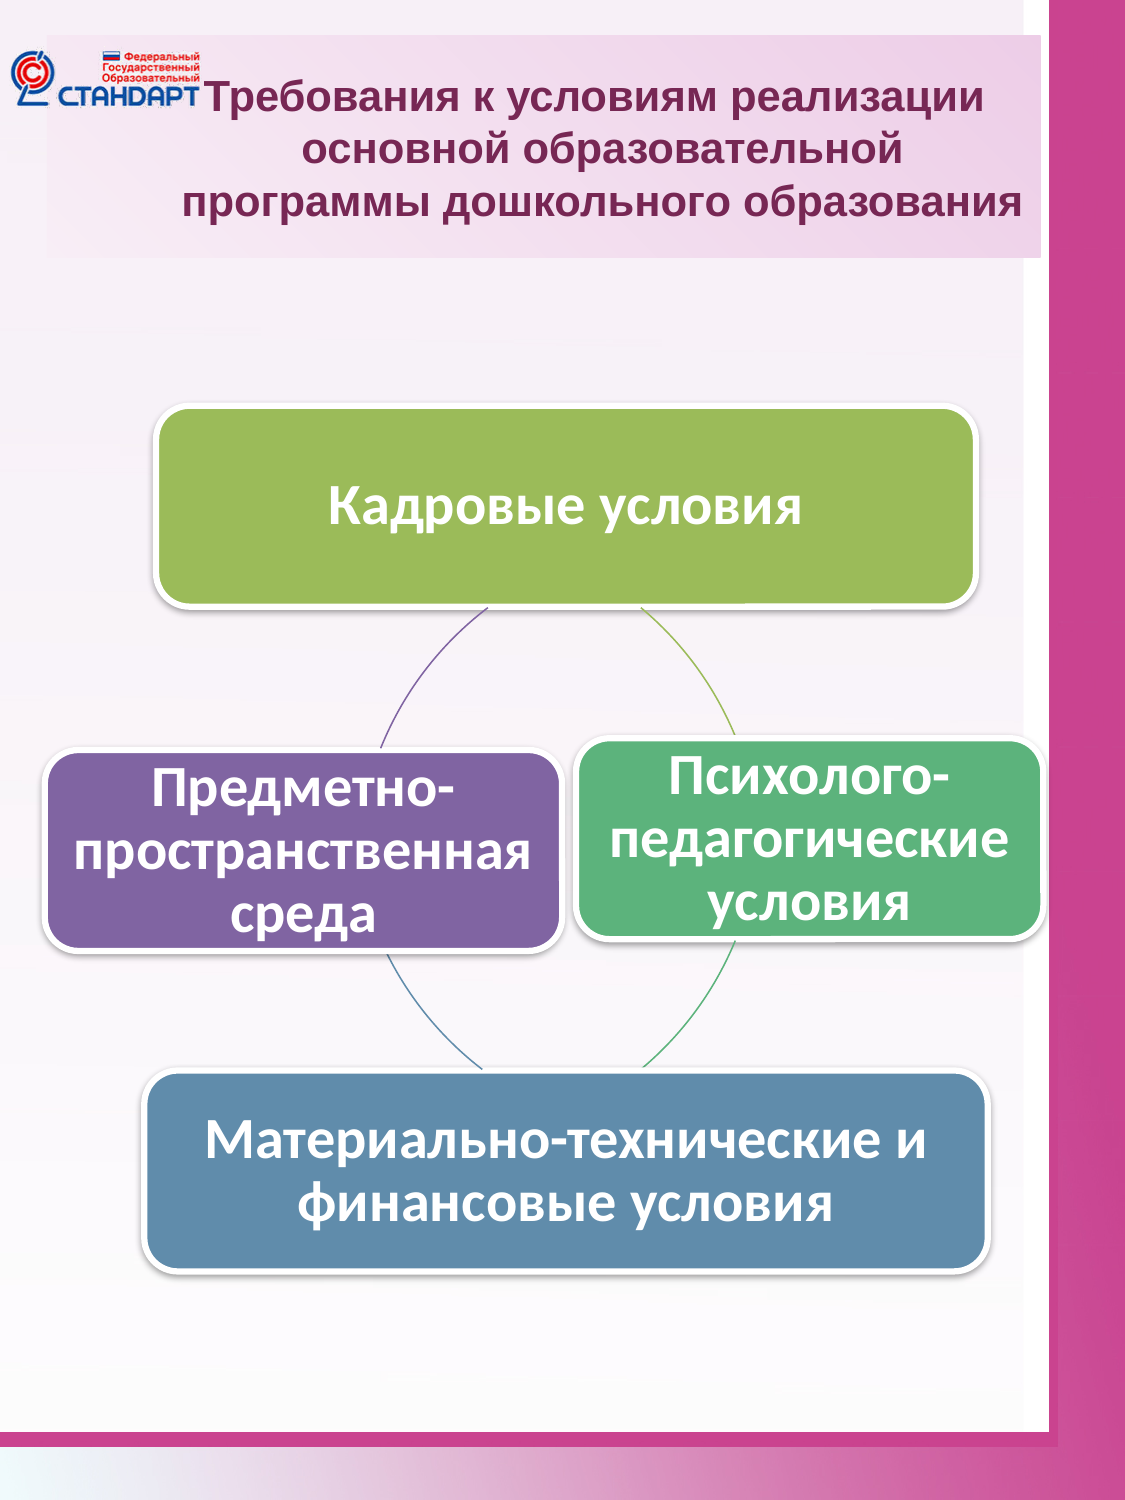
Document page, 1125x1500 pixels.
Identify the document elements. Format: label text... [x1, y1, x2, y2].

picture [0, 0, 1125, 1500]
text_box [66, 300, 1041, 1377]
text_box Требования к условиям реализации основной образовательной программы дошкольного образования [46, 35, 1041, 258]
